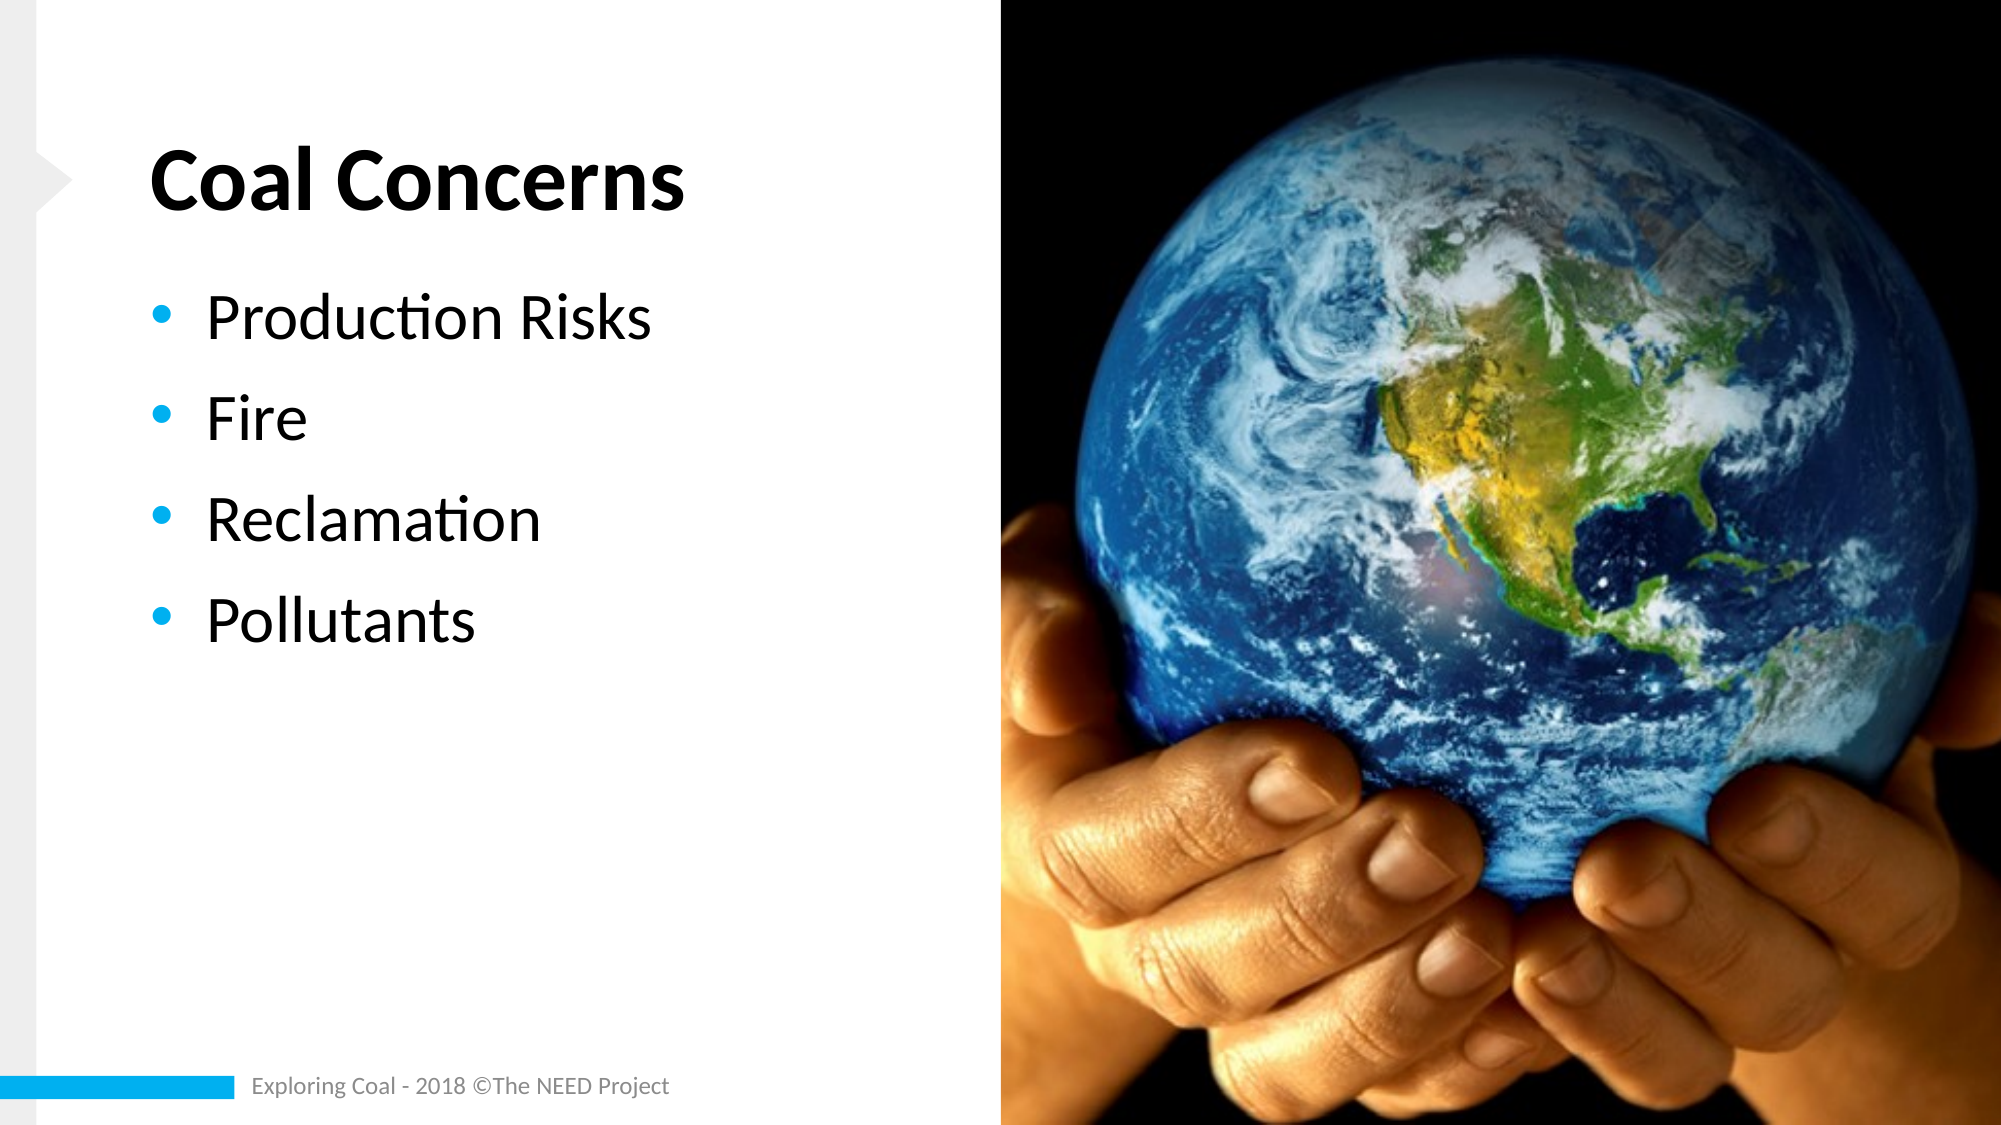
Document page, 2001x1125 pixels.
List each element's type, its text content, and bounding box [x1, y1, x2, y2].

footer Exploring Coal - 2018 ©The NEED Project [236, 1054, 729, 1115]
title Coal Concerns [135, 112, 984, 249]
picture [1000, 0, 2001, 1125]
list Production Risks Fire Reclamation Pollutants [135, 265, 984, 906]
